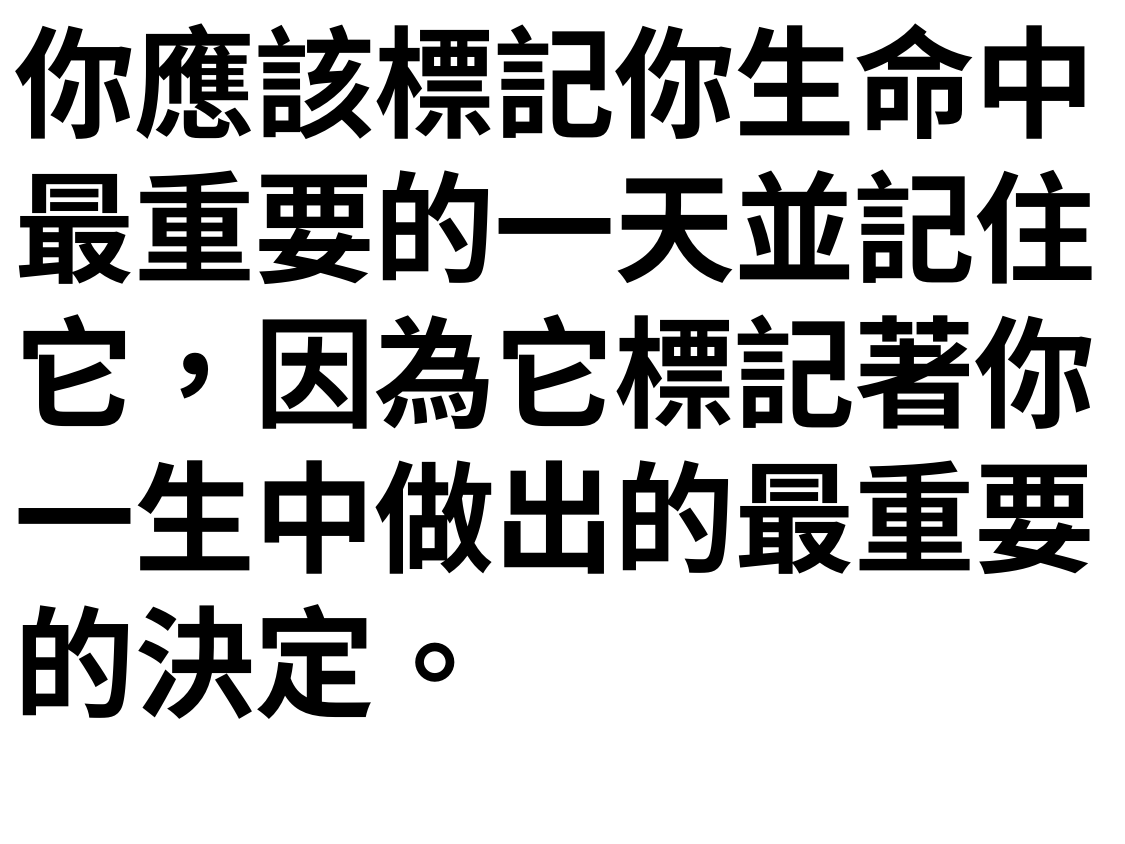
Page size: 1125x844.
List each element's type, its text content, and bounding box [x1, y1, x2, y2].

text_box 你應該標記你生命中最重要的一天並記住它，因為它標記著你一生中做出的最重要的決定。 [0, 0, 1125, 844]
